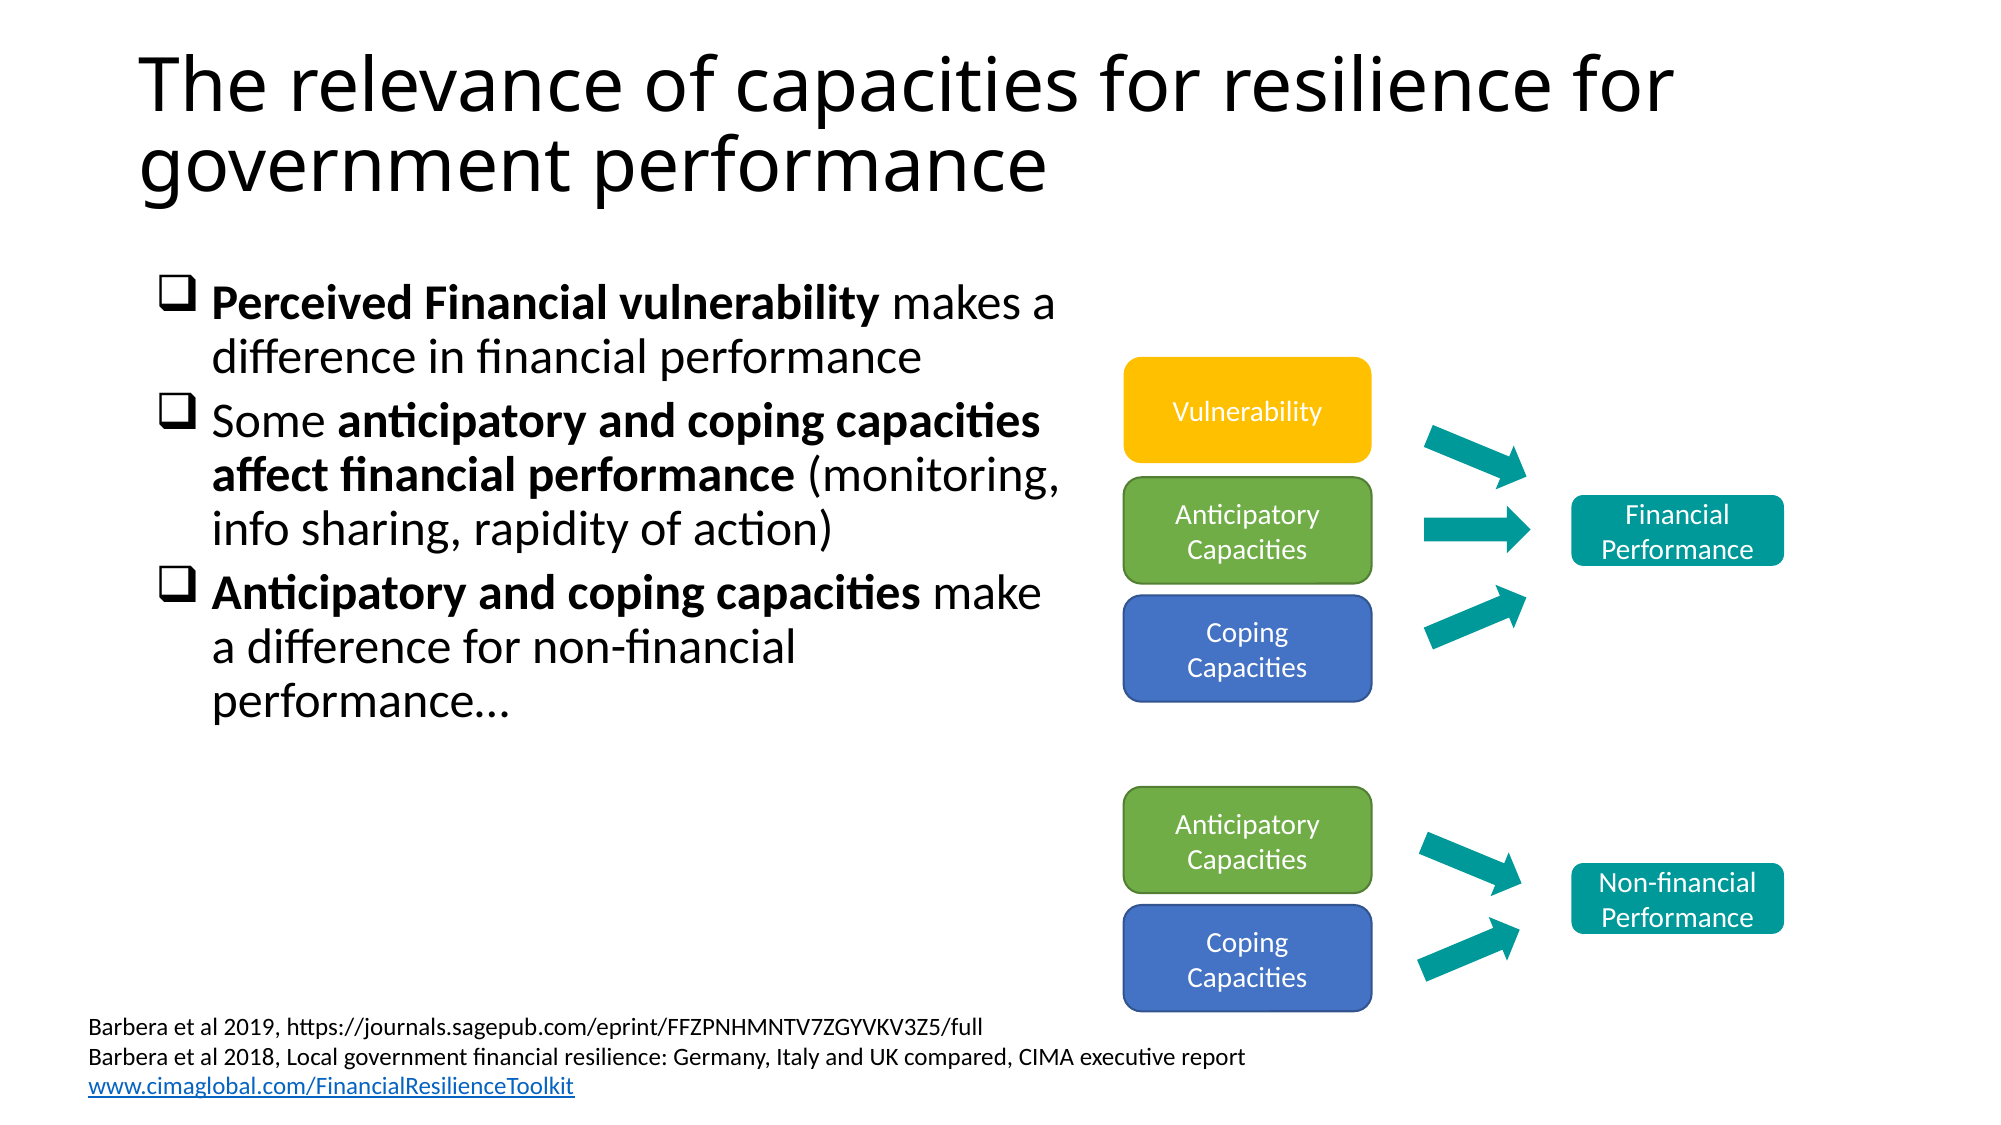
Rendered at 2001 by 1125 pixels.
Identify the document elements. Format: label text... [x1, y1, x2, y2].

text_box [1415, 915, 1522, 984]
text_box Coping Capacities [1122, 903, 1373, 1002]
title The relevance of capacities for resilience for government performance [123, 18, 1849, 236]
text_box Anticipatory Capacities [1122, 476, 1373, 585]
text_box Vulnerability [1122, 355, 1373, 465]
text_box Coping Capacities [1122, 594, 1373, 703]
text_box Anticipatory Capacities [1122, 785, 1373, 895]
text_box Non-financial Performance [1570, 861, 1786, 935]
text_box Financial Performance [1570, 493, 1786, 567]
list Perceived Financial vulnerability makes a difference in financial performance Some anticipatory and coping capacities affect financial performance (monitoring, info sharing, rapidity of action) Anticipatory and coping capacities make a difference for non-financial performance… [82, 268, 1076, 821]
text_box [1423, 503, 1532, 556]
text_box [1422, 582, 1528, 651]
text_box [1422, 423, 1528, 492]
text_box Barbera et al 2019, https://journals.sagepub.com/eprint/FFZPNHMNTV7ZGYVKV3Z5/full Barbera et al 2018, Local government financial resilience: Germany, Italy and UK compared, CIMA executive report www.cimaglobal.com/FinancialResilienceToolkit [73, 1002, 1413, 1108]
text_box [1417, 830, 1523, 899]
